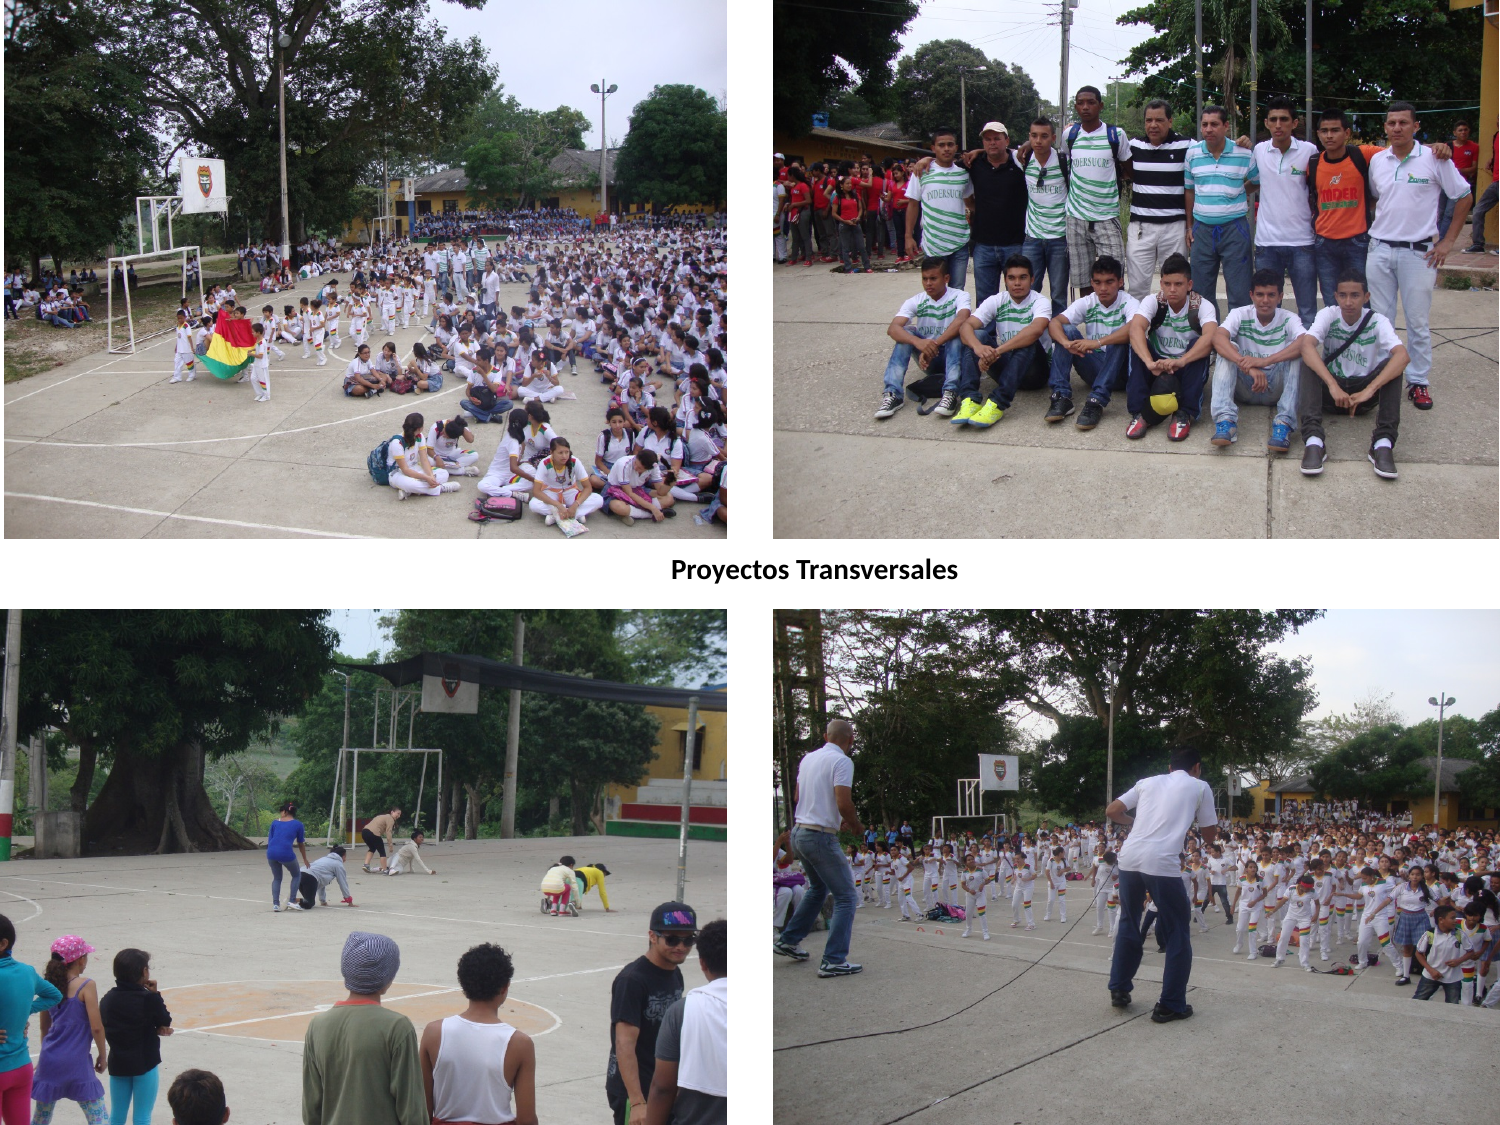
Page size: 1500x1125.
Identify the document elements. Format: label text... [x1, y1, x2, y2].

text_box Proyectos Transversales [513, 543, 1117, 593]
picture [0, 609, 727, 1125]
picture [773, 609, 1500, 1125]
picture [773, 0, 1499, 540]
picture [3, 0, 727, 540]
